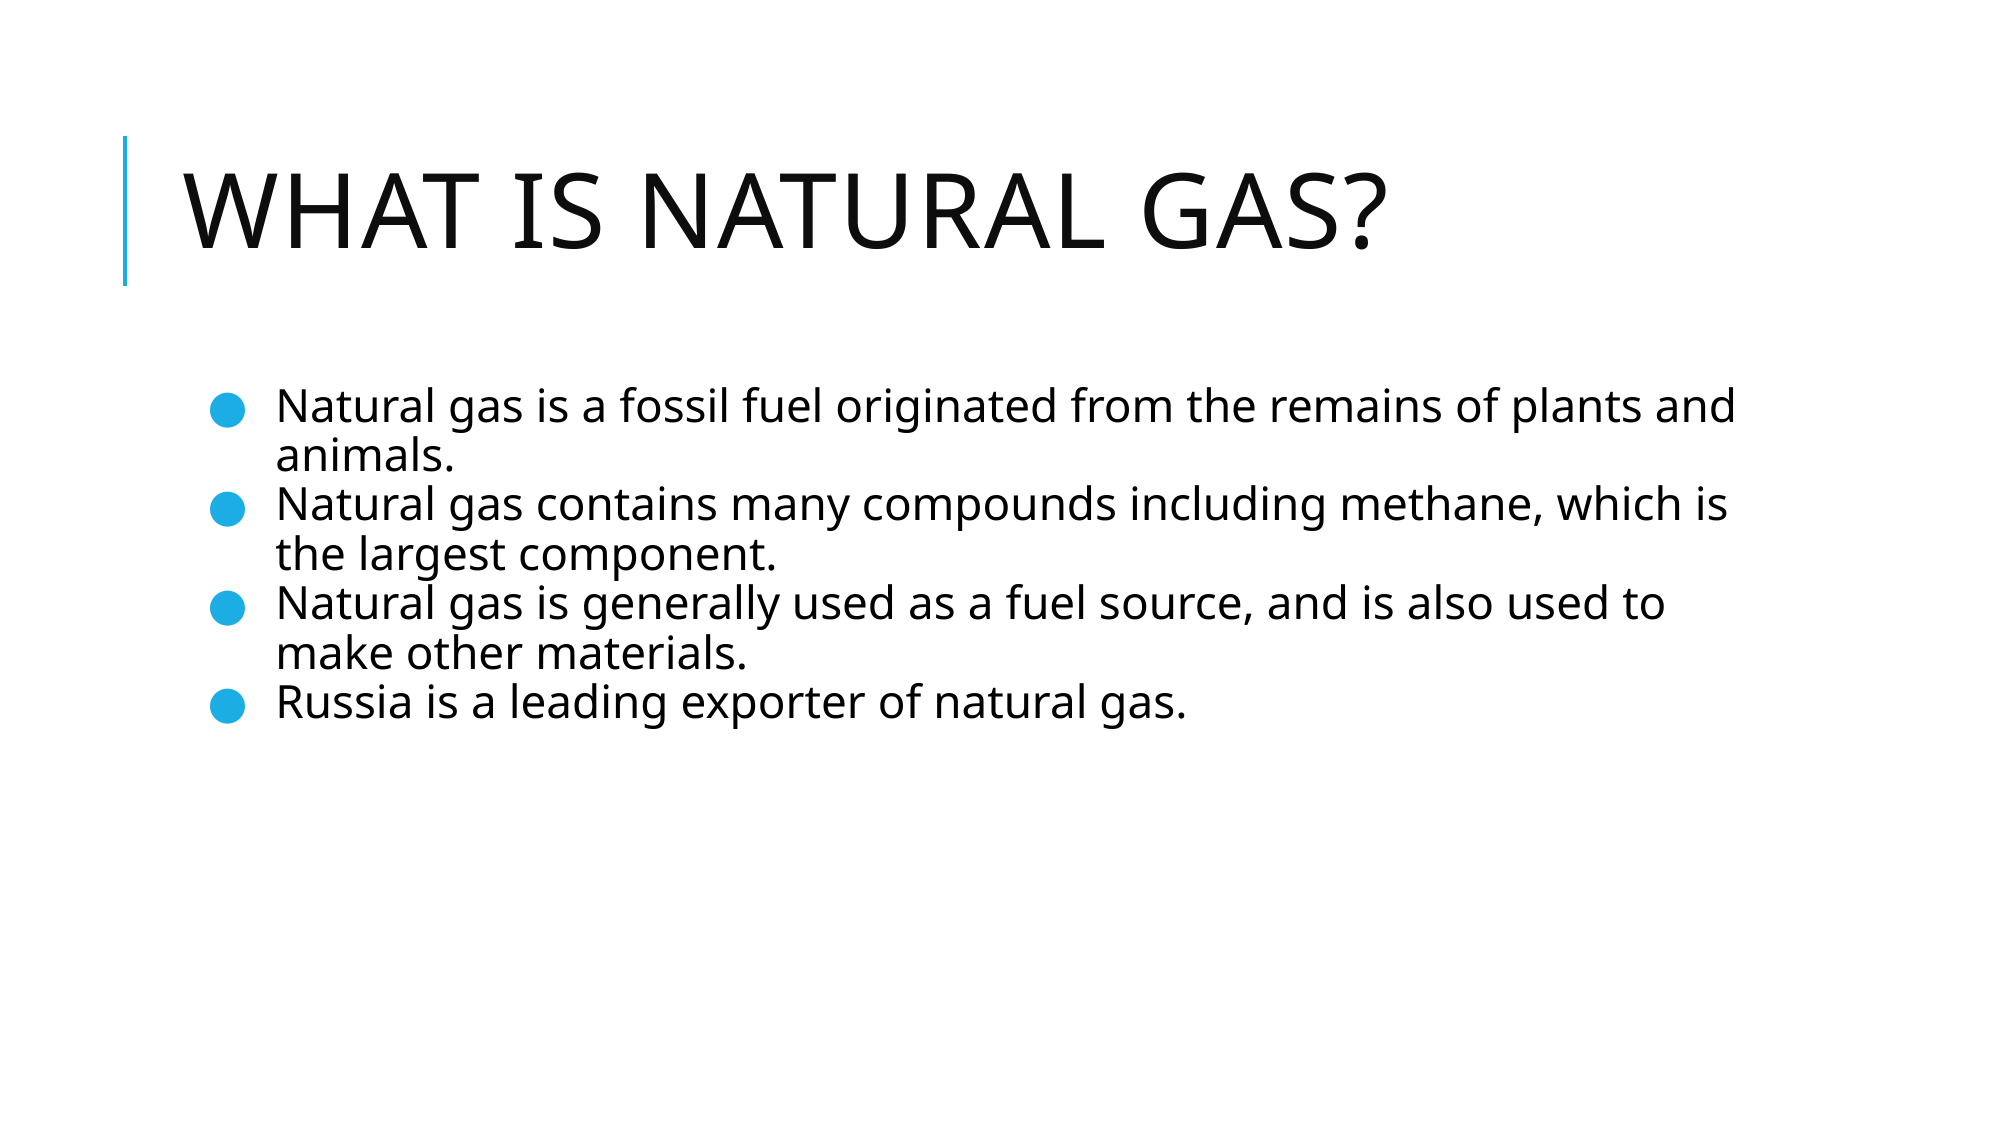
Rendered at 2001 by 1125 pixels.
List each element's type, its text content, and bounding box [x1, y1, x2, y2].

title What is natural gas? [168, 96, 1763, 342]
list Natural gas is a fossil fuel originated from the remains of plants and animals. Natural gas contains many compounds including methane, which is the largest component. Natural gas is generally used as a fuel source, and is also used to make other materials. Russia is a leading exporter of natural gas. [168, 375, 1763, 1035]
